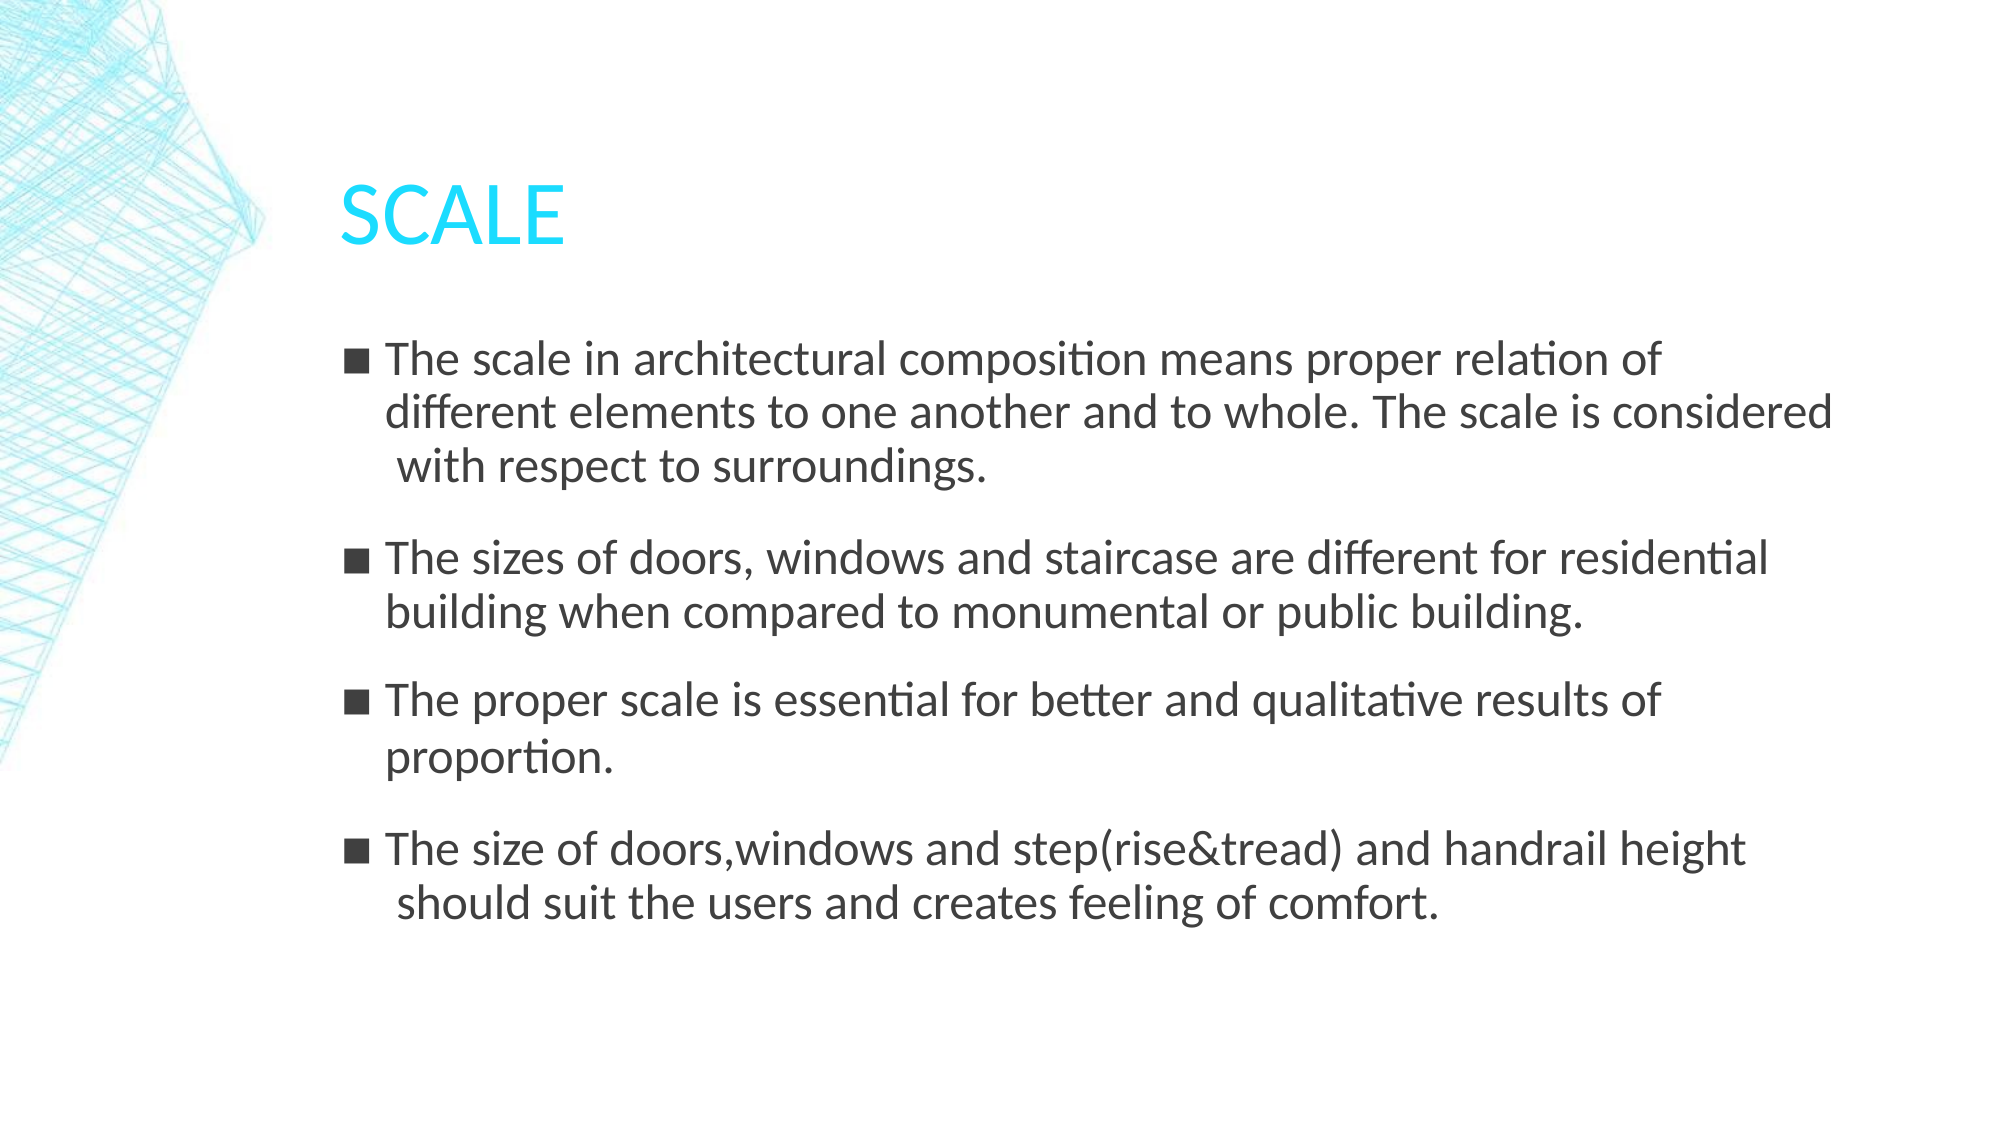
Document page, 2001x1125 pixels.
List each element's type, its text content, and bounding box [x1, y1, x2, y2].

text_box The scale in architectural composition means proper relation of different elements to one another and to whole. The scale is considered with respect to surroundings. The sizes of doors, windows and staircase are different for residential building when compared to monumental or public building. The proper scale is essential for better and qualitative results of proportion. The size of doors,windows and step(rise&tread) and handrail height should suit the users and creates feeling of comfort. [337, 322, 1844, 930]
title SCALE [337, 150, 570, 322]
picture [0, 0, 273, 771]
